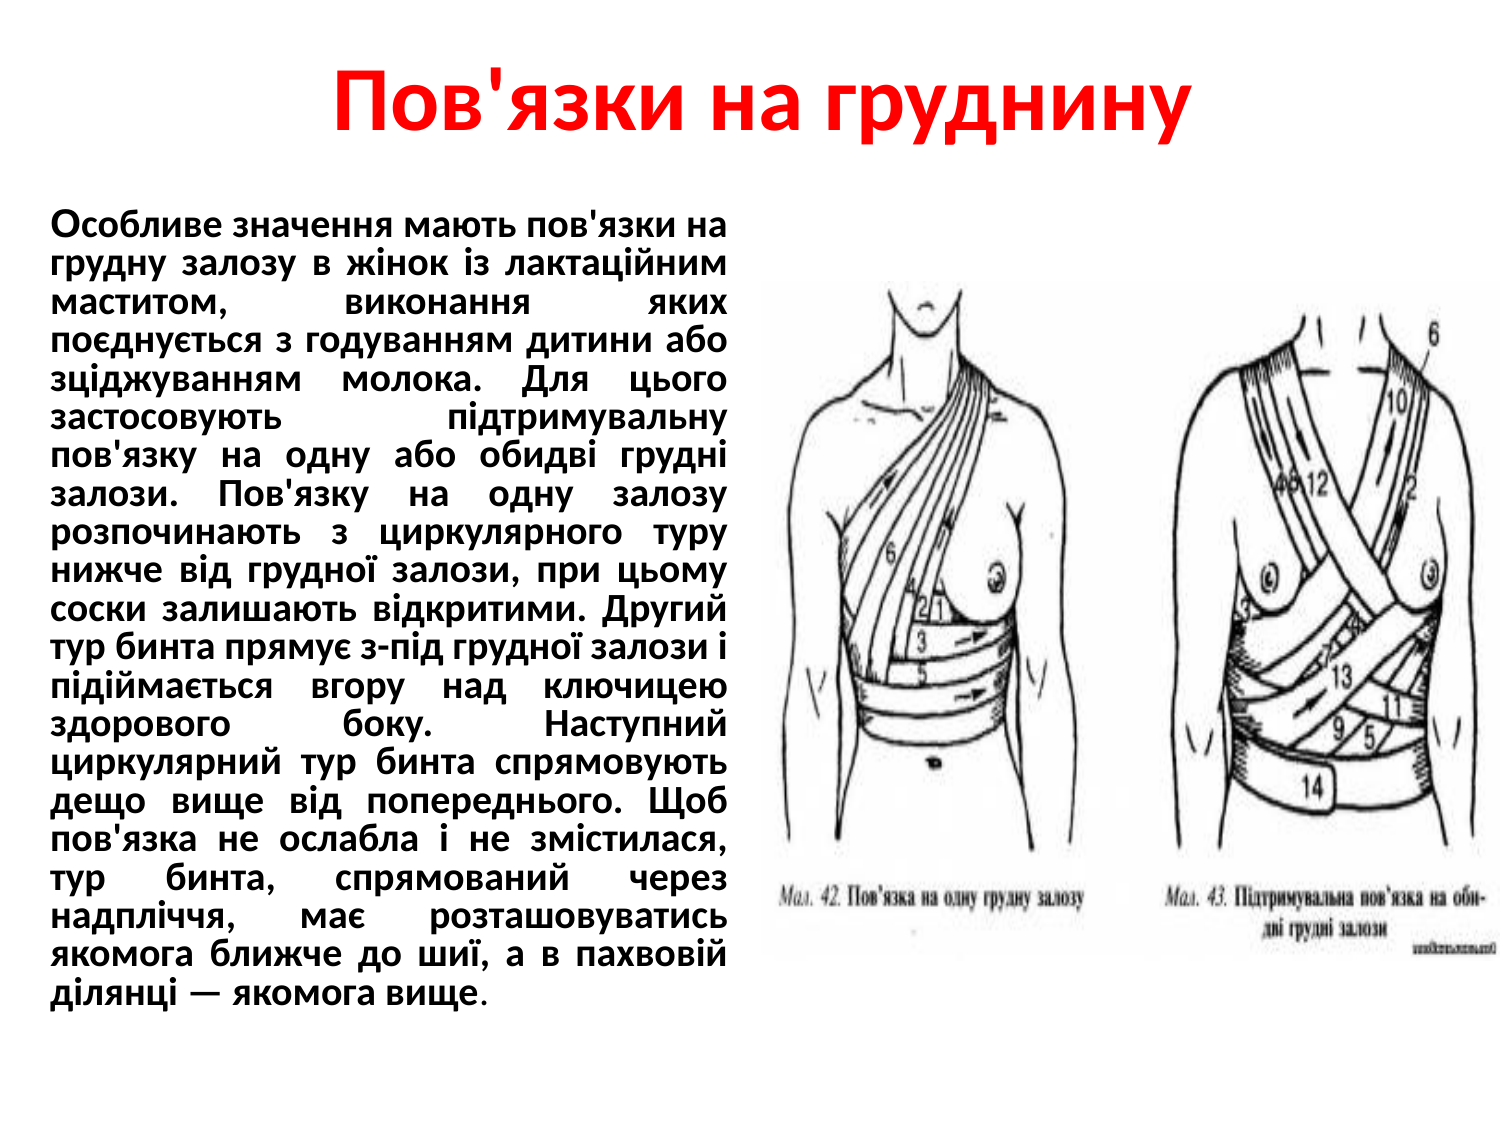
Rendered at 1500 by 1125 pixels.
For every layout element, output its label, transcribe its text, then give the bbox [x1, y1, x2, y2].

list Особливе значення мають пов'язки на грудну залозу в жінок із лактаційним маститом, виконання яких поєднується з годуванням дитини або зціджуванням молока. Для цього застосовують підтримувальну пов'язку на одну або обидві грудні залози. Пов'язку на одну залозу розпочинають з циркулярного туру нижче від грудної залози, при цьому соски залишають відкритими. Другий тур бинта прямує з-під грудної залози і підіймається вгору над ключицею здорового боку. Наступний циркулярний тур бинта спрямовують дещо вище від попереднього. Щоб пов'язка не ослабла і не змістилася, тур бинта, спрямований через надпліччя, має розташовуватись якомога ближче до шиї, а в пахвовій ділянці — якомога вище. [34, 198, 744, 1067]
picture [761, 281, 1500, 962]
title Пов'язки на груднину [88, 0, 1439, 188]
